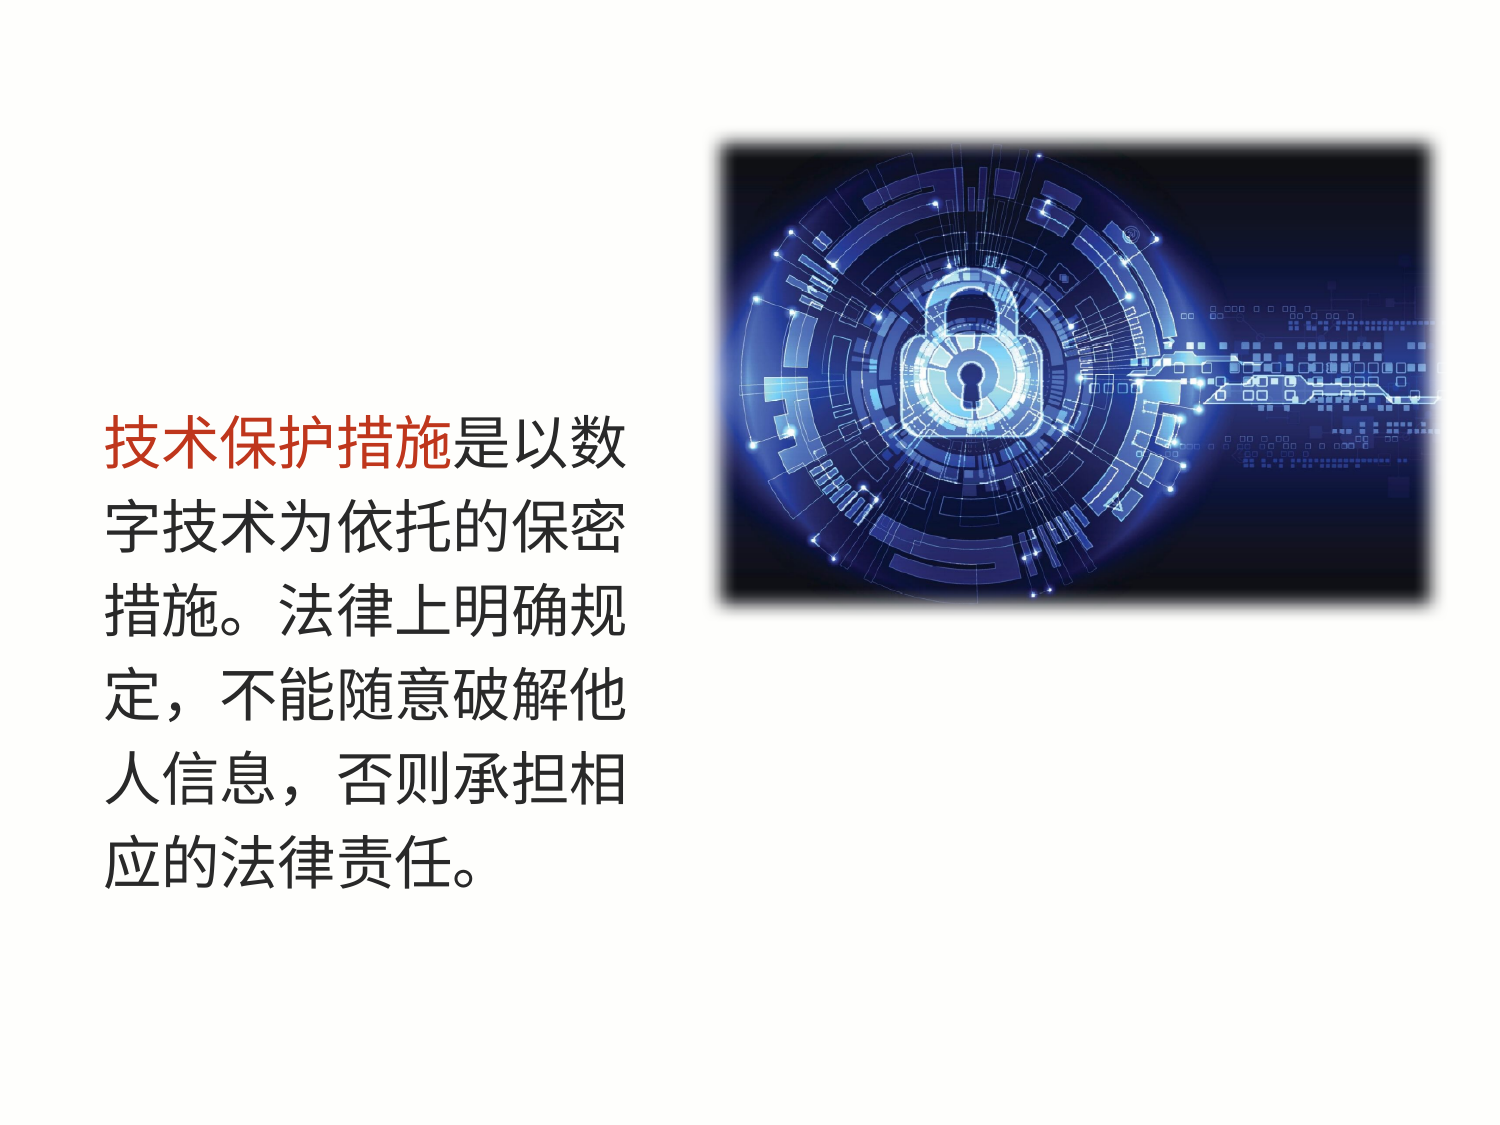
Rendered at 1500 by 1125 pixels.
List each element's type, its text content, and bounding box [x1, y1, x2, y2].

text_box 技术保护措施是以数字技术为依托的保密措施。法律上明确规定，不能随意破解他人信息，否则承担相应的法律责任。 [88, 385, 668, 904]
picture [702, 125, 1448, 622]
